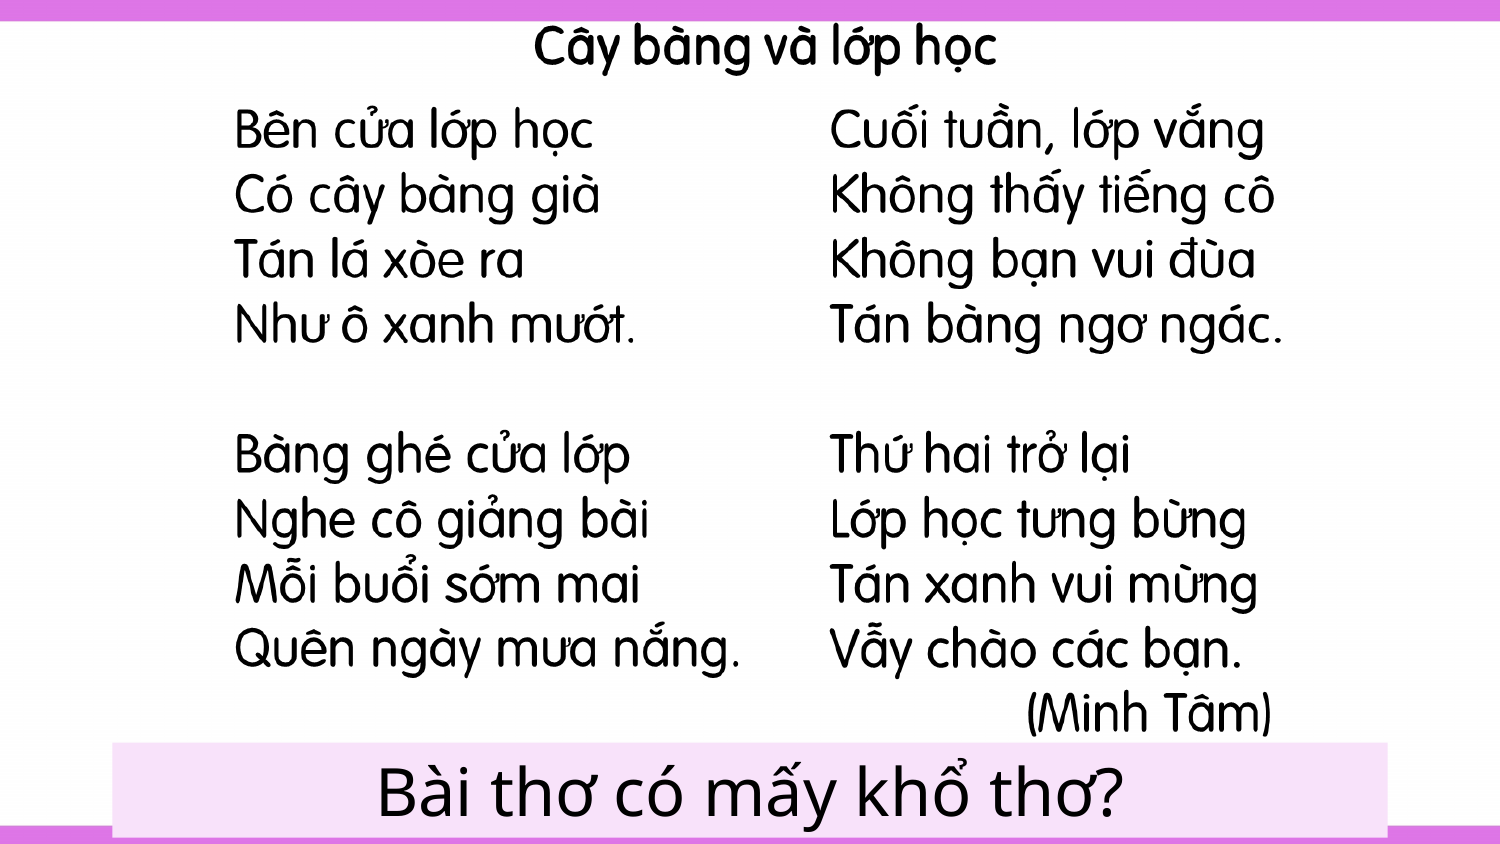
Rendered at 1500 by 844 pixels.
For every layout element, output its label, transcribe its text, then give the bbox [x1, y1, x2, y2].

picture [0, 0, 1500, 844]
text_box Bài thơ có mấy khổ thơ? [112, 742, 1388, 838]
